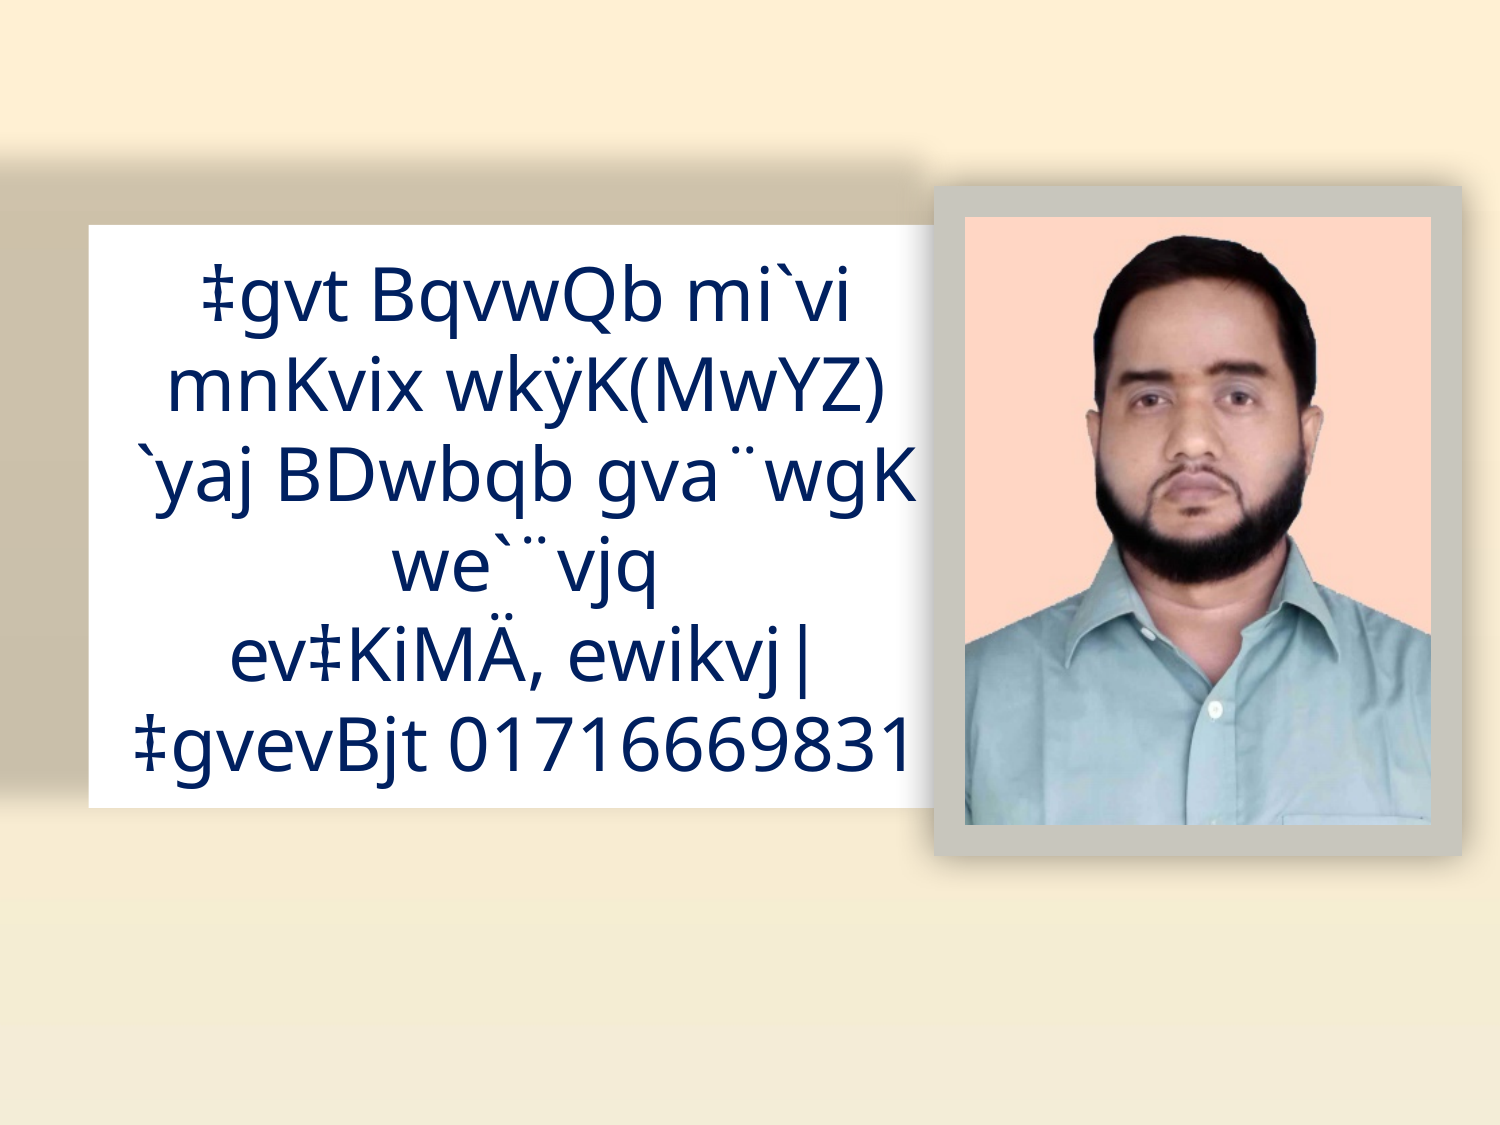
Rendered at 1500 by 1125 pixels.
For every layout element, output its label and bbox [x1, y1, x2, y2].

picture [0, 0, 1500, 1125]
text_box [88, 216, 1432, 826]
